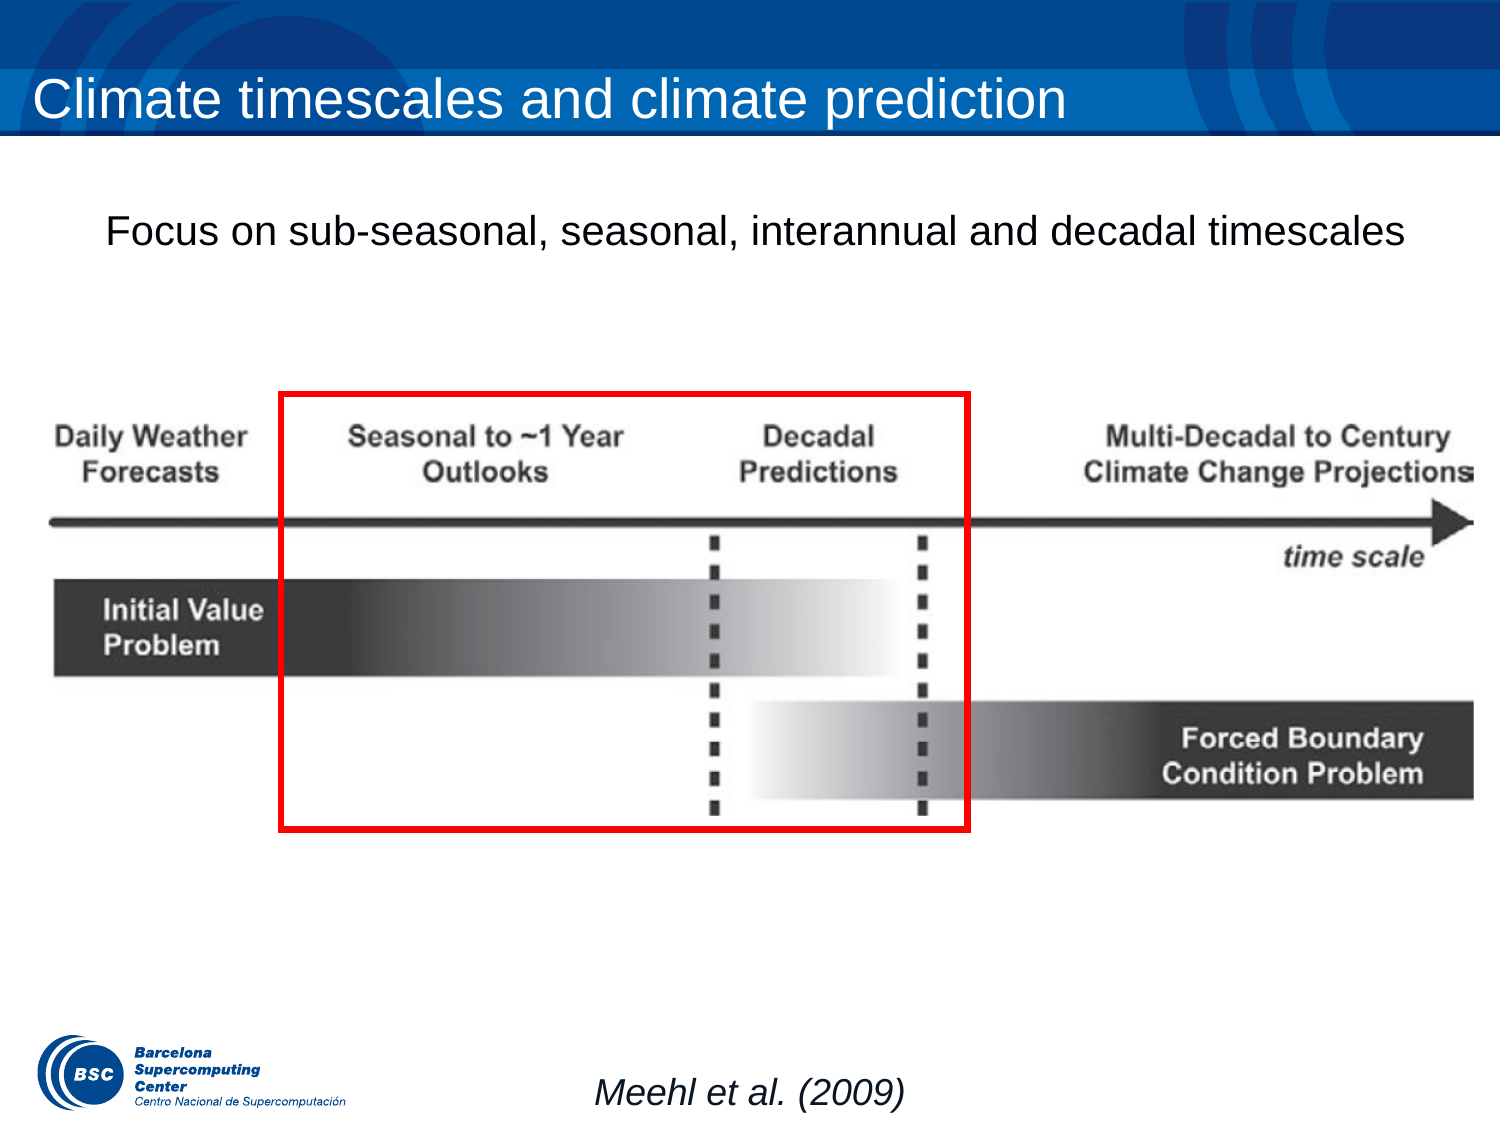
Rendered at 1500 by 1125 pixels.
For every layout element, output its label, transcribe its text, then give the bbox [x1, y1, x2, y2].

picture [15, 386, 1487, 835]
text_box Focus on sub-seasonal, seasonal, interannual and decadal timescales [53, 196, 1459, 262]
title Climate timescales and climate prediction [17, 7, 1483, 138]
picture [0, 0, 1500, 136]
text_box Meehl et al. (2009) [579, 1066, 1016, 1122]
